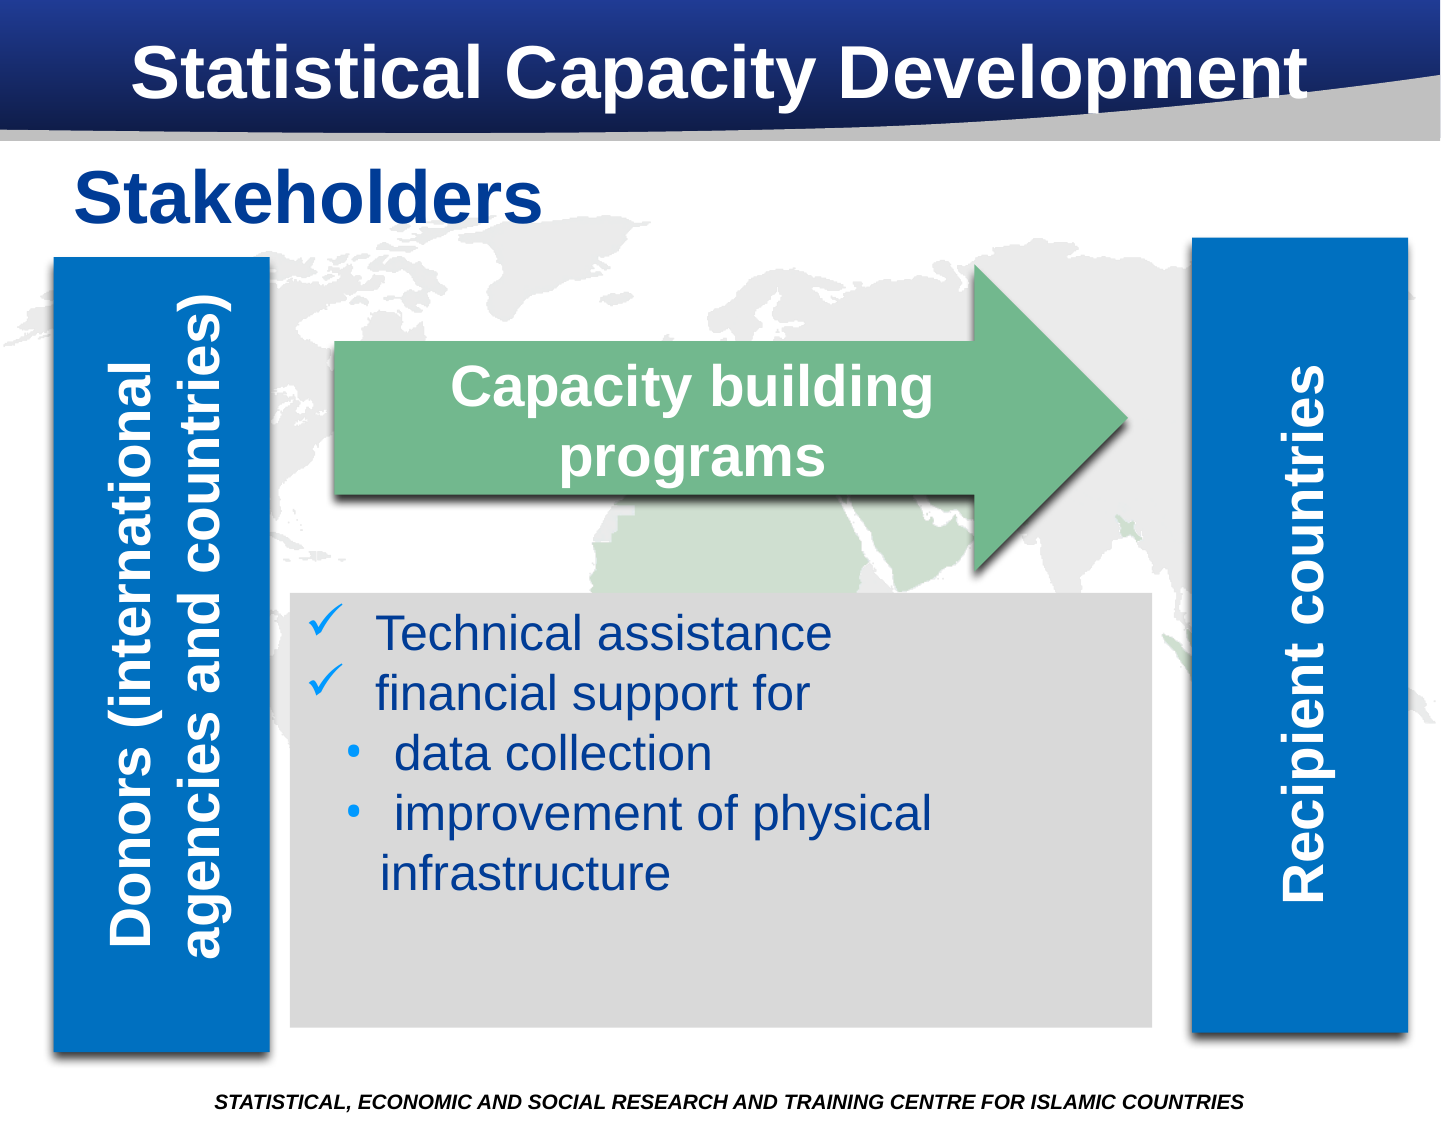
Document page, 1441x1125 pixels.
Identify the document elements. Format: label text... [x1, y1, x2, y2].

text_box STATISTICAL, ECONOMIC AND SOCIAL RESEARCH AND TRAINING CENTRE FOR ISLAMIC COUNTRIES [153, 1080, 1306, 1106]
text_box [0, 263, 86, 1125]
text_box Capacity building programs [332, 263, 1131, 574]
title Statistical Capacity Development [0, 0, 1441, 138]
text_box Stakeholders [0, 124, 1424, 263]
text_box Recipient countries [1190, 263, 1410, 1035]
list Donors (international agencies and countries) [86, 263, 272, 1054]
text_box Technical assistance financial support for data collection improvement of physical infrastructure [288, 591, 1154, 1030]
